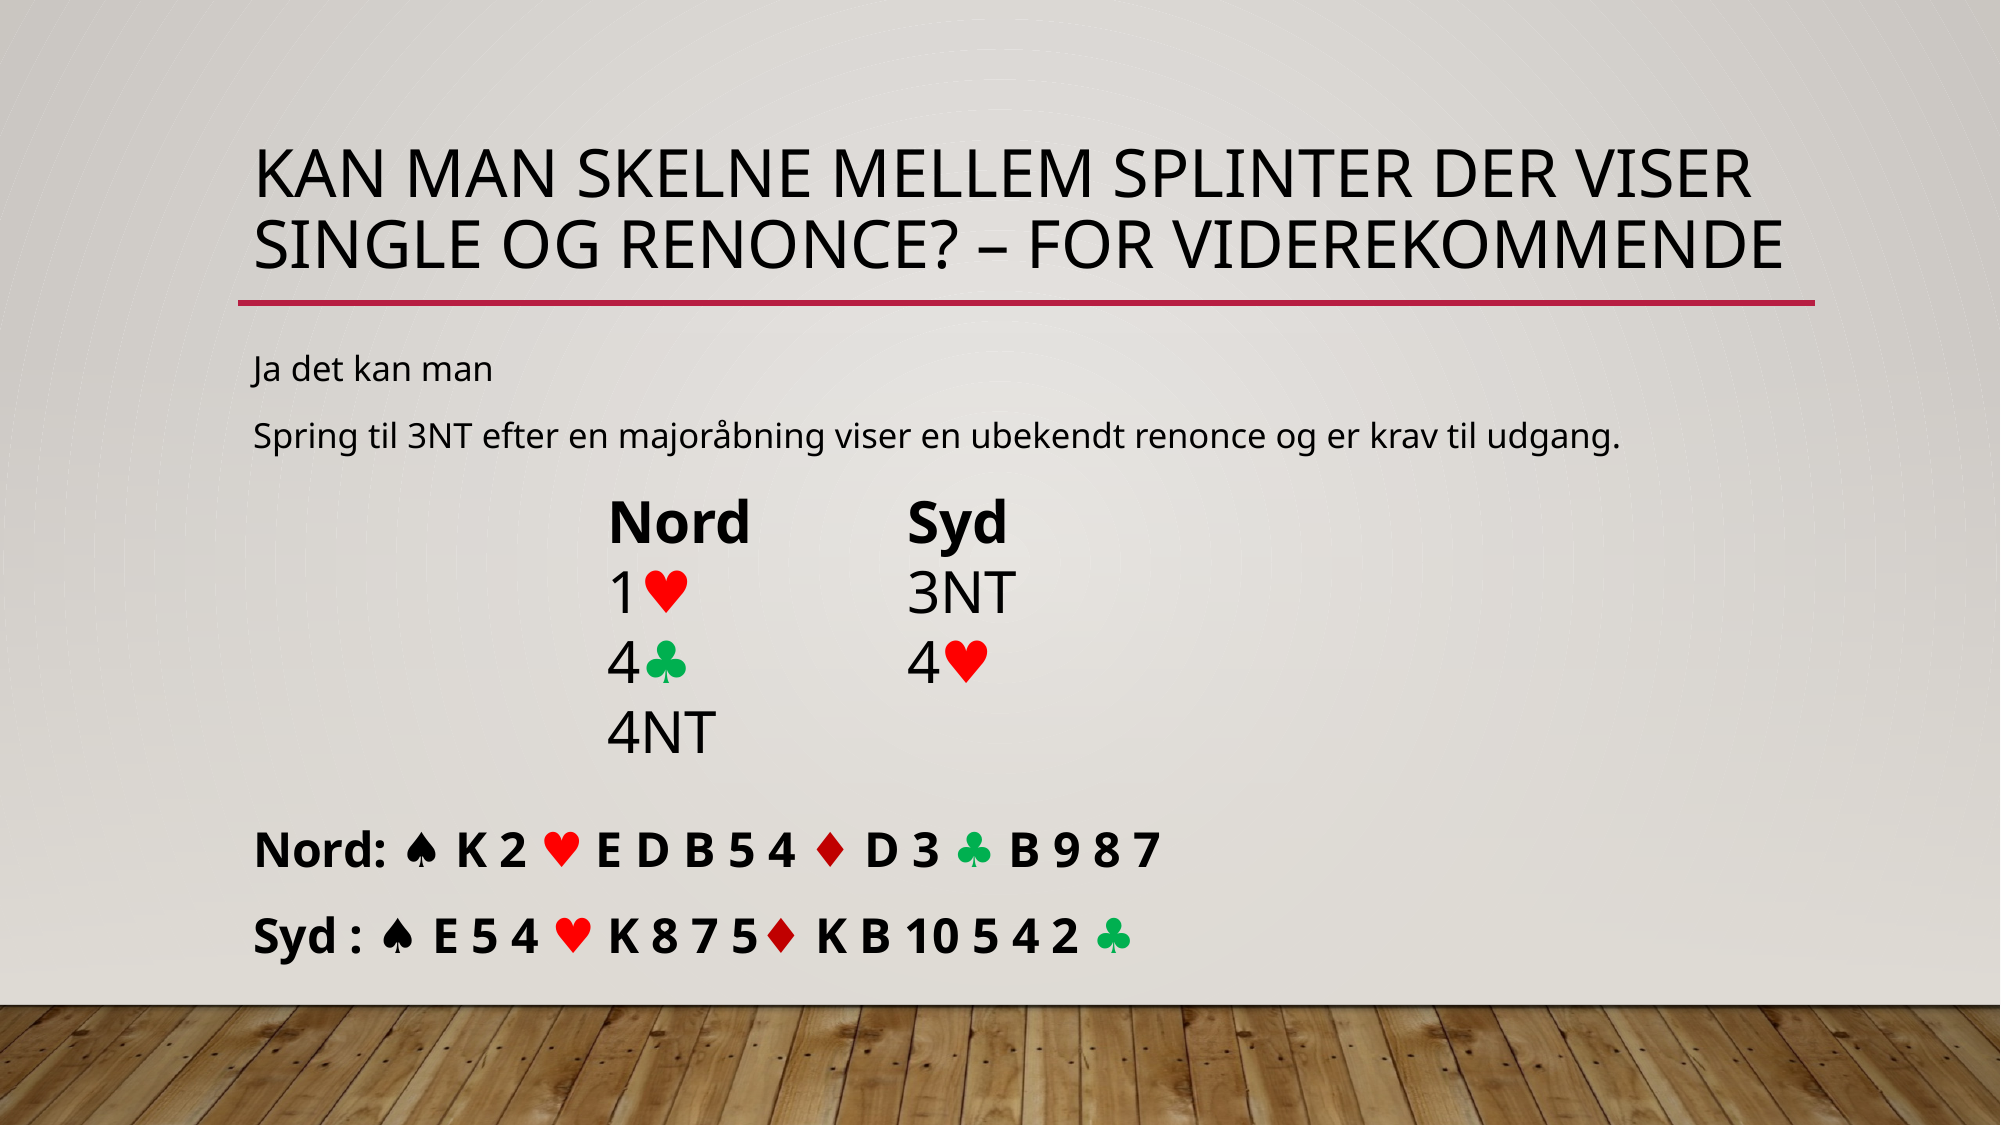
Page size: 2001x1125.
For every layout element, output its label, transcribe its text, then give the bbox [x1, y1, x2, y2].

title Kan man skelne mellem splinter der viser single og renonce? – for viderekommende [238, 131, 1814, 305]
list Ja det kan man Spring til 3NT efter en majoråbning viser en ubekendt renonce og er krav til udgang. Nord: ♠ ︎K 2 ♥︎ E D B 5 4 ♦︎ D 3 ♣︎ B 9 8 7 Syd : ♠ ︎E 5 4 ♥︎ K 8 7 5♦︎ K B 10 5 4 2 ♣︎ [238, 330, 1814, 978]
picture [0, 1005, 2000, 1125]
text_box Nord Syd 1♥︎ 3NT 4♣︎ 4♥︎ 4NT [592, 477, 1065, 773]
